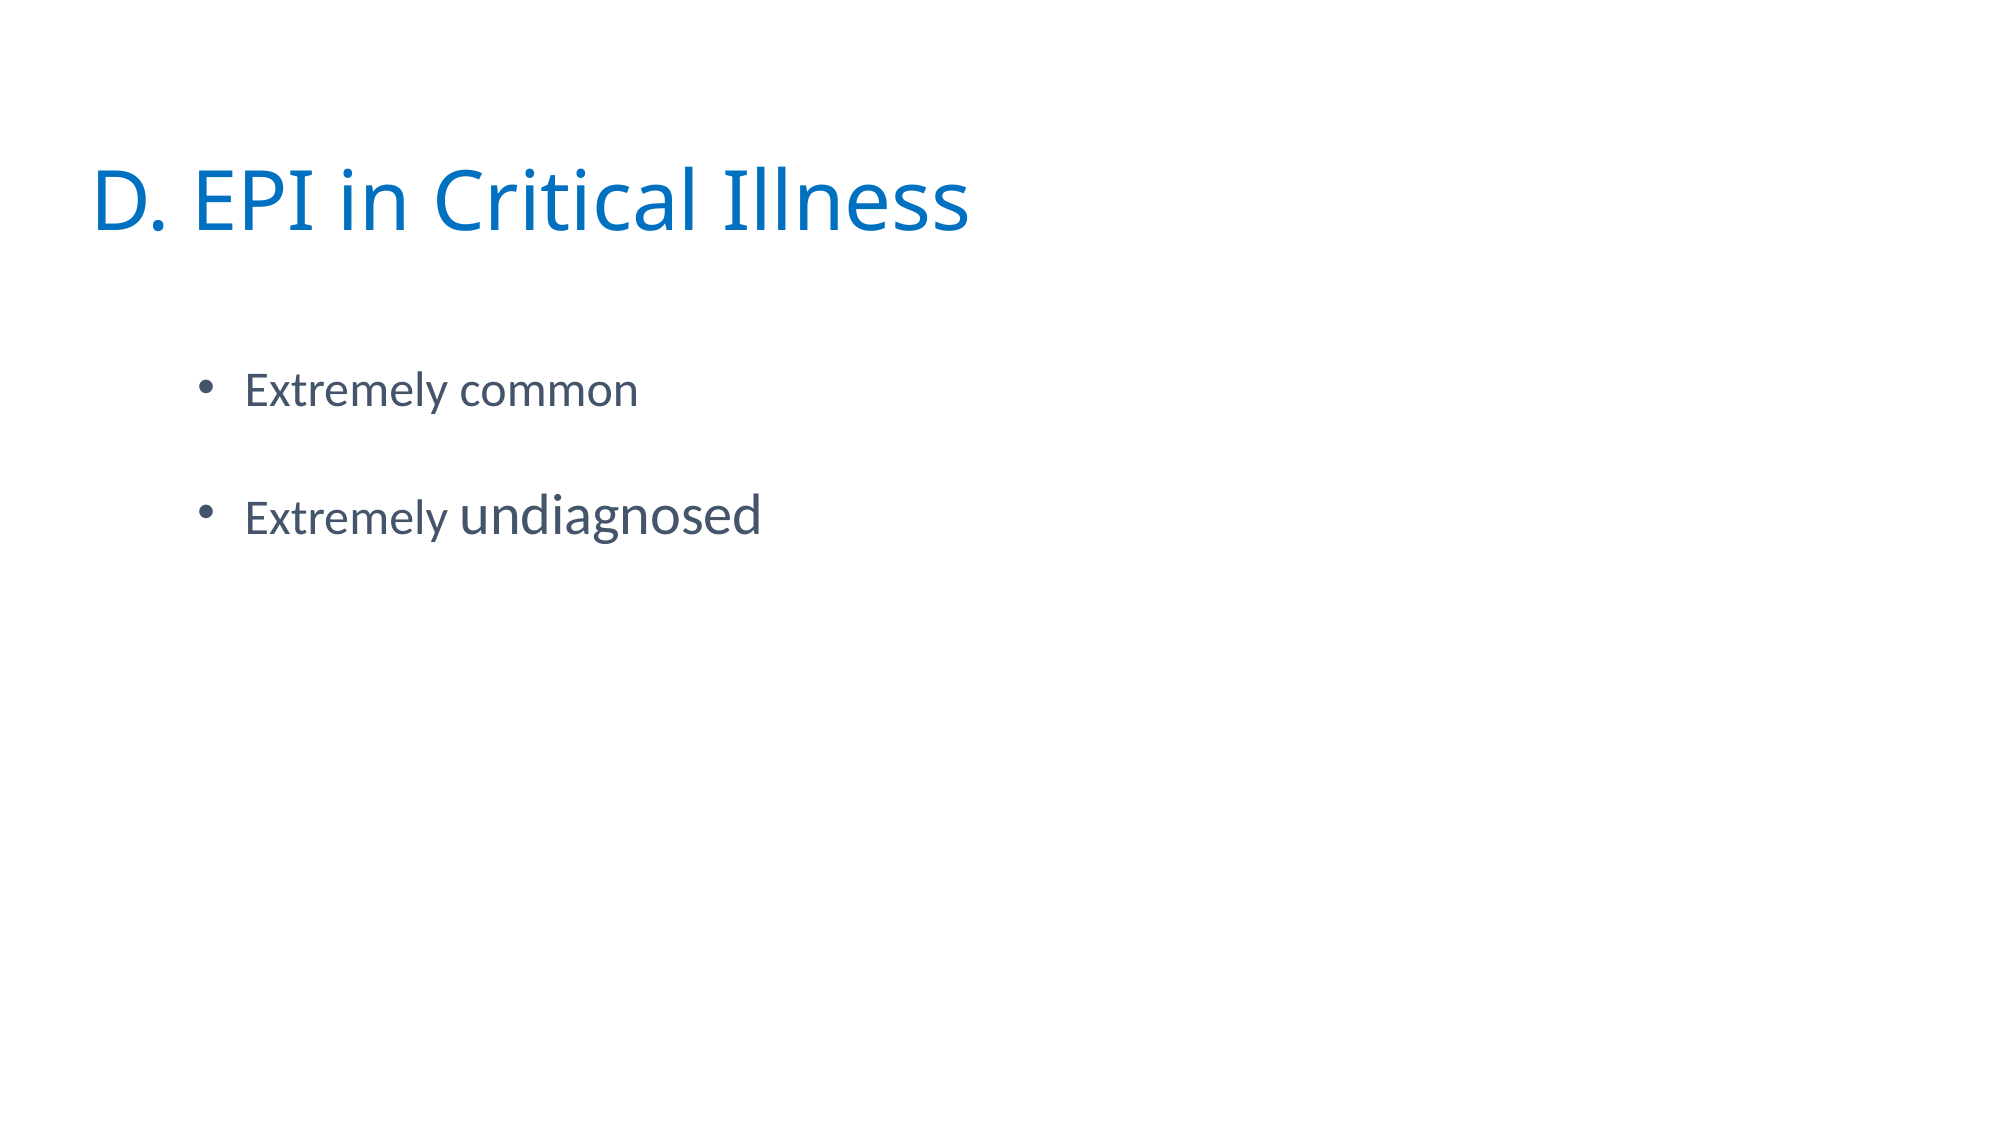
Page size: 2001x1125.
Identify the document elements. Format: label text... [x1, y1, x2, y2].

title D. EPI in Critical Illness [75, 151, 1925, 370]
text_box Extremely common Extremely undiagnosed [182, 348, 779, 554]
